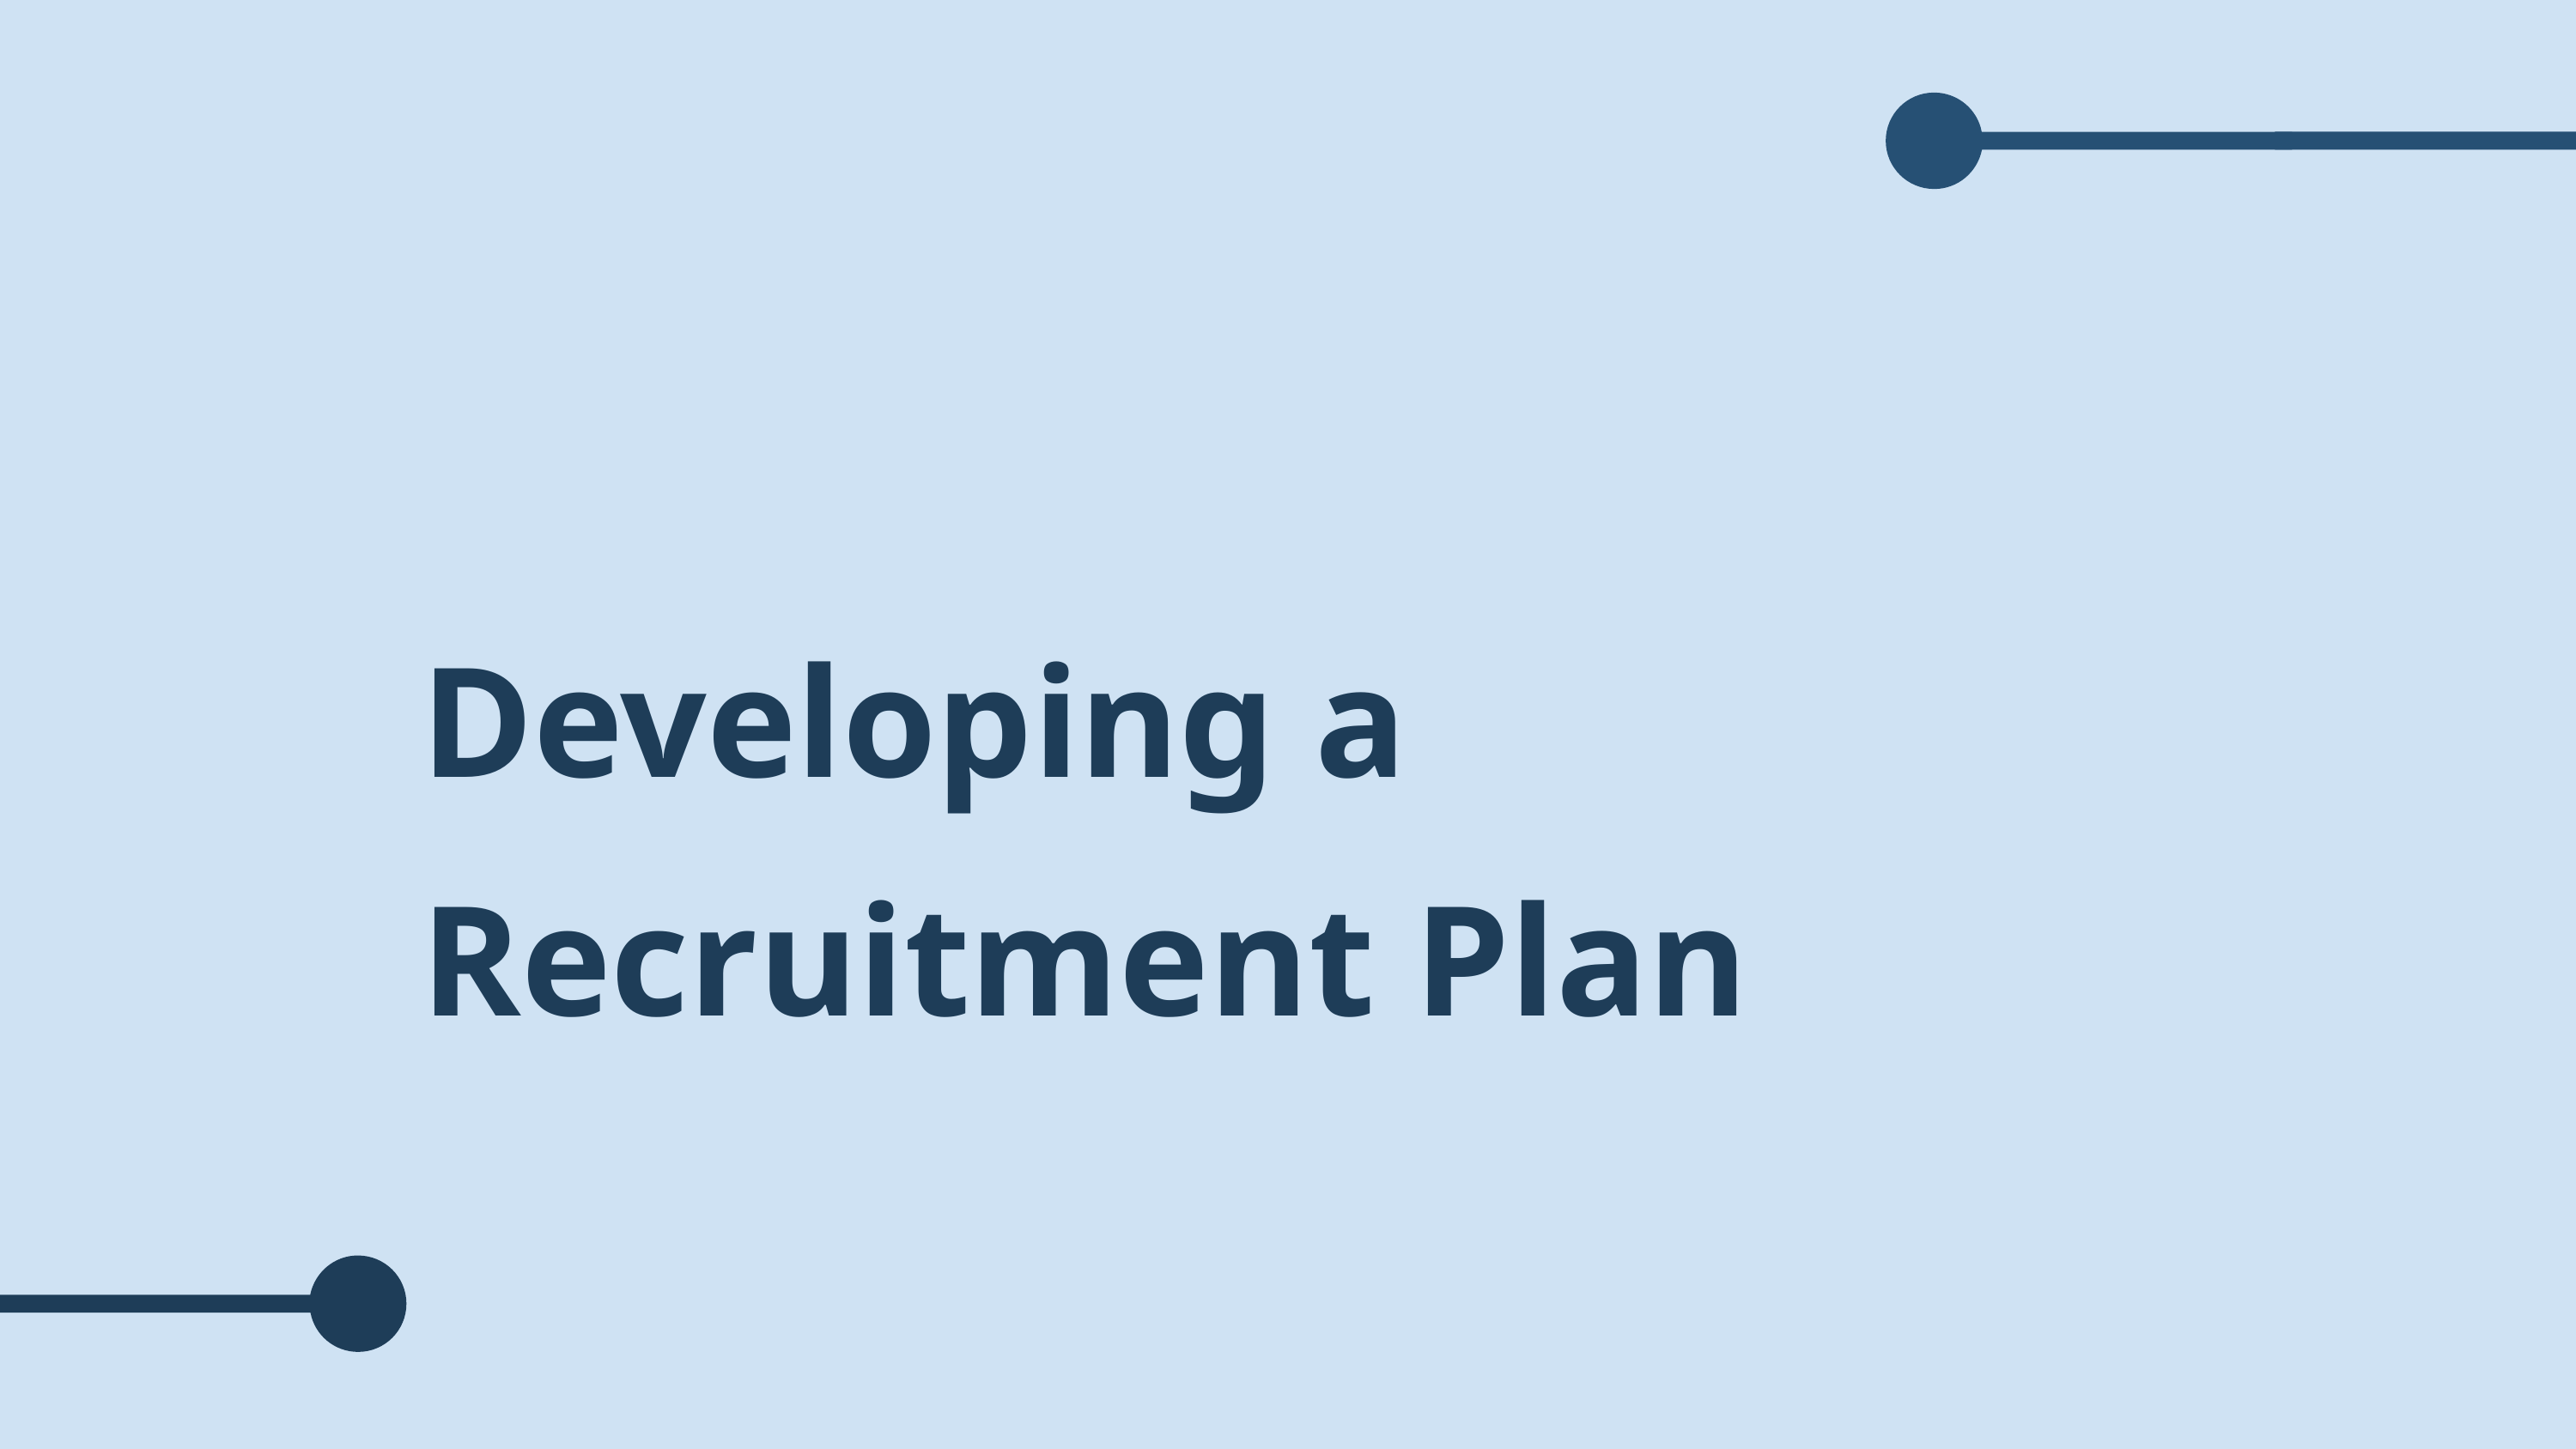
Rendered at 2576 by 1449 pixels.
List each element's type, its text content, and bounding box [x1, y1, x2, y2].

text_box Developing a Recruitment Plan [421, 568, 2335, 1047]
text_box [1886, 92, 2275, 190]
text_box [2275, 131, 2576, 150]
text_box [0, 1255, 407, 1352]
